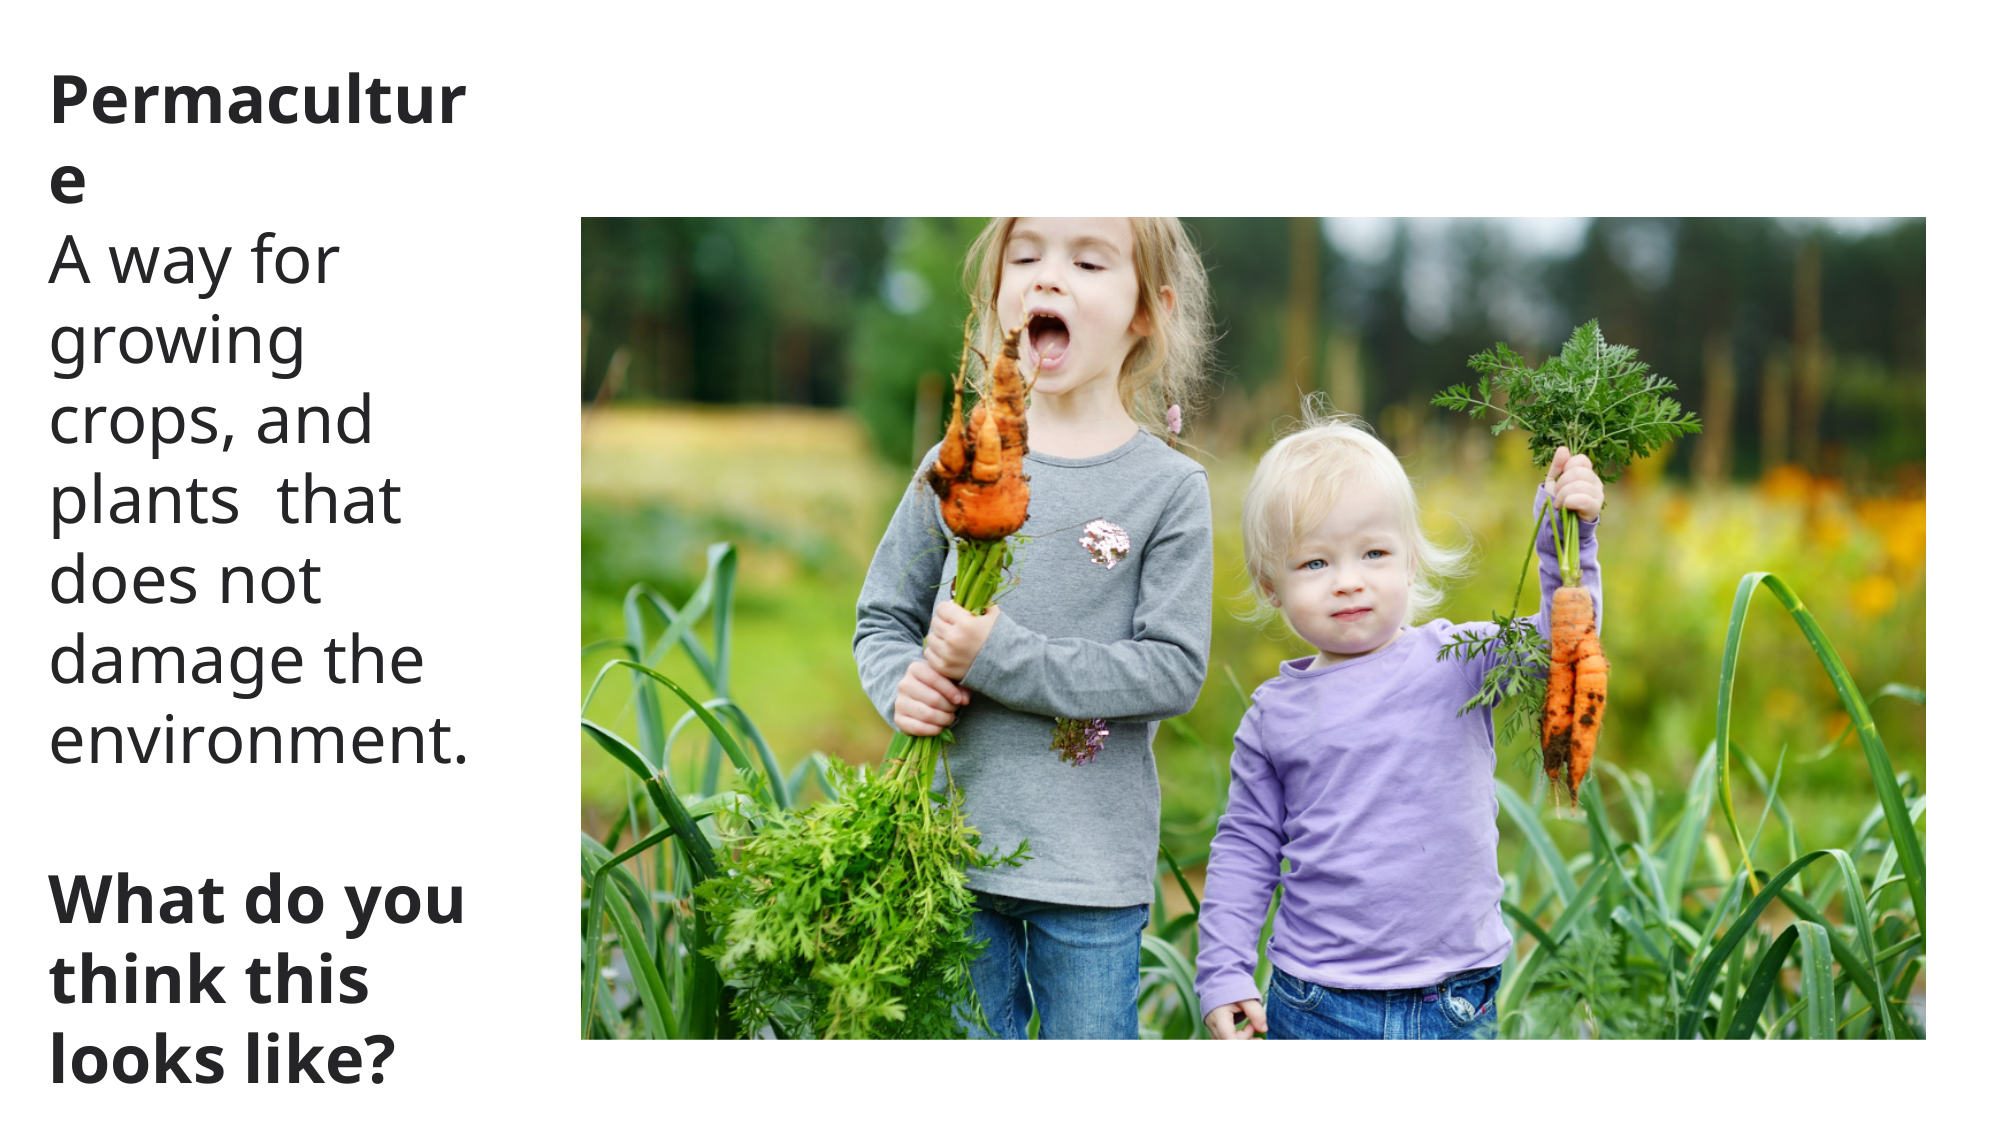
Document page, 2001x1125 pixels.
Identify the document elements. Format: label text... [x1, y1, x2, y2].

picture [580, 217, 1926, 1041]
text_box Permaculture A way for growing crops, and plants that does not damage the environment. What do you think this looks like? [33, 49, 500, 1105]
